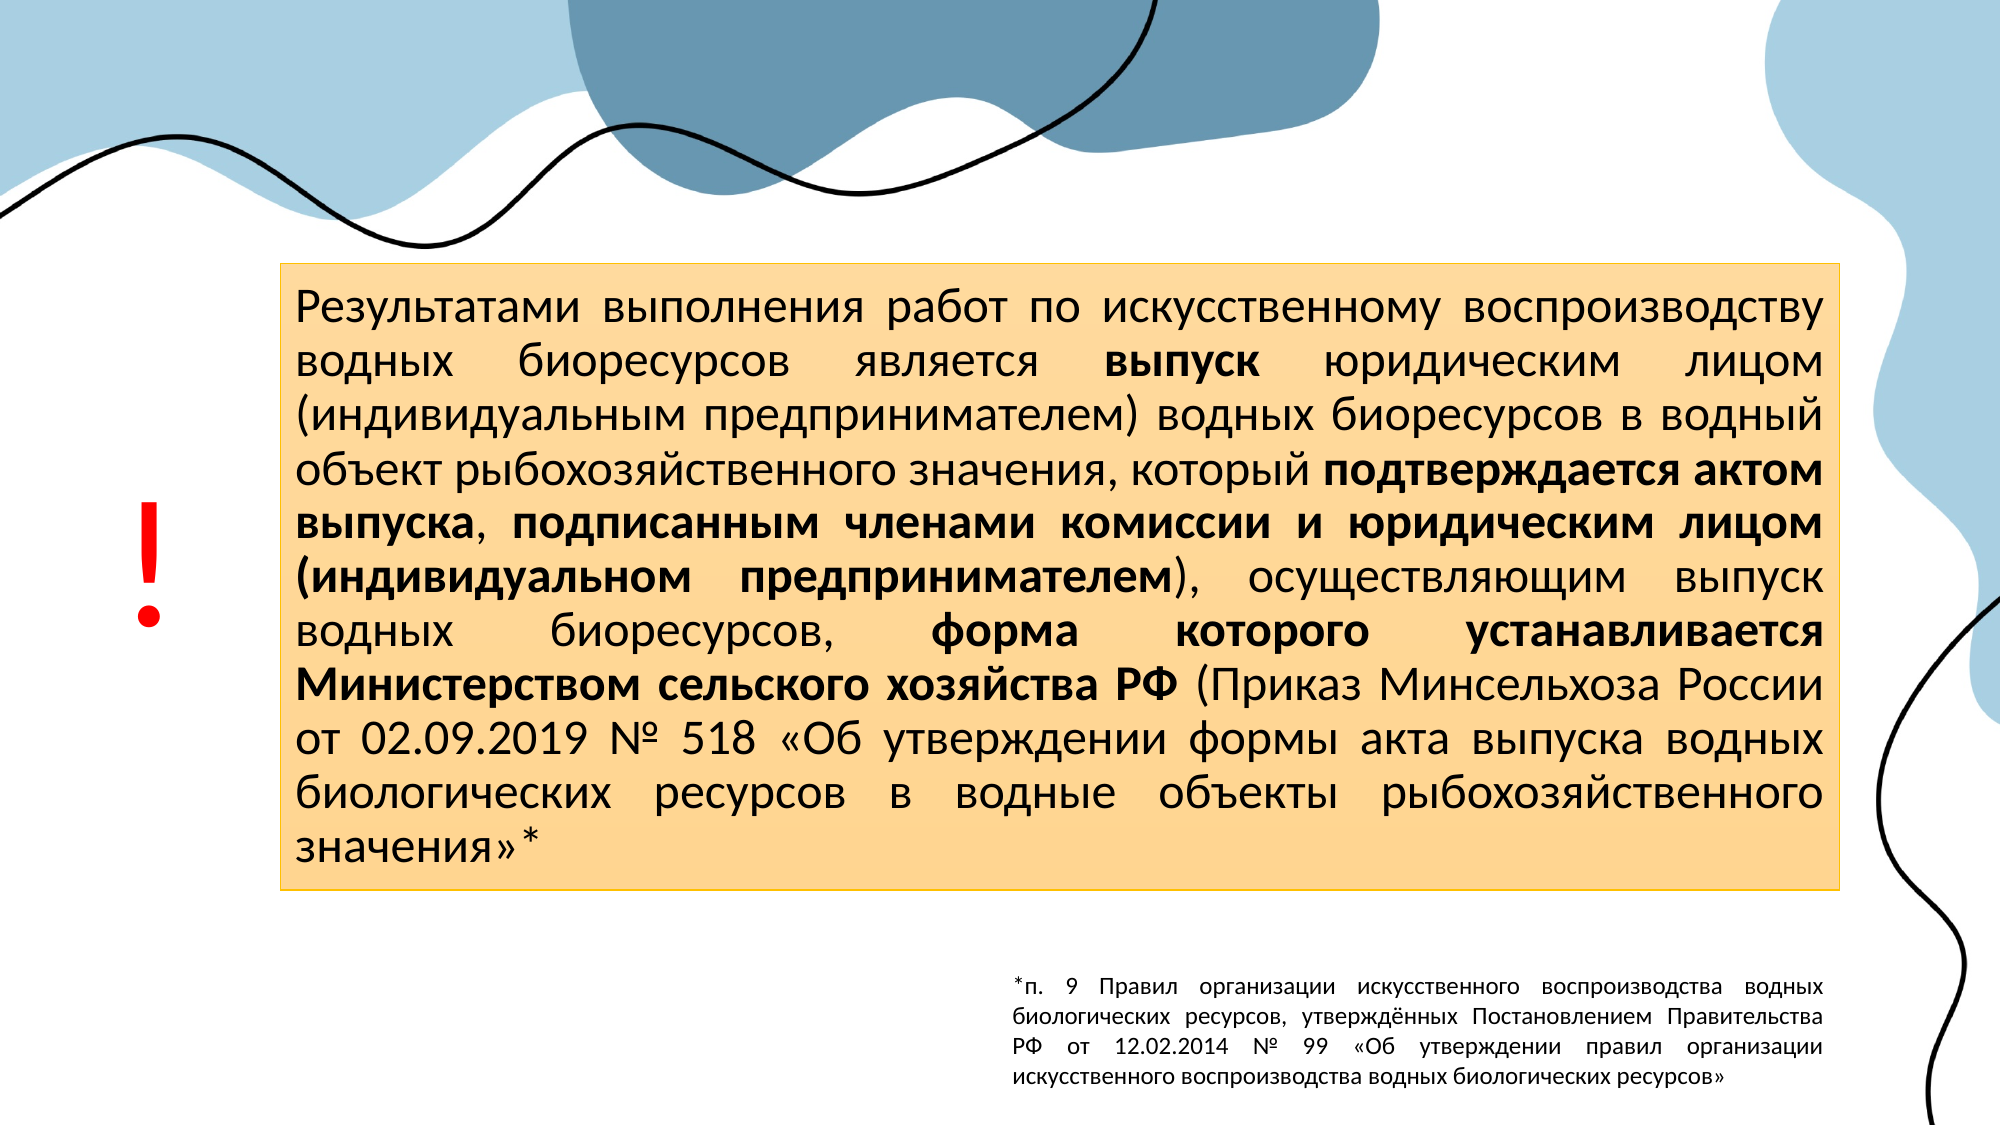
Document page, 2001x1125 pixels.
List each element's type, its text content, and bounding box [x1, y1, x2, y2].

picture [0, 0, 2000, 1125]
text_box *п. 9 Правил организации искусственного воспроизводства водных биологических ресурсов, утверждённых Постановлением Правительства РФ от 12.02.2014 № 99 «Об утверждении правил организации искусственного воспроизводства водных биологических ресурсов» [997, 962, 1840, 1097]
text_box Результатами выполнения работ по искусственному воспроизводству водных биоресурсов является выпуск юридическим лицом (индивидуальным предпринимателем) водных биоресурсов в водный объект рыбохозяйственного значения, который подтверждается актом выпуска, подписанным членами комиссии и юридическим лицом (индивидуальном предпринимателем), осуществляющим выпуск водных биоресурсов, форма которого устанавливается Министерством сельского хозяйства РФ (Приказ Минсельхоза России от 02.09.2019 № 518 «Об утверждении формы акта выпуска водных биологических ресурсов в водные объекты рыбохозяйственного значения»* [280, 263, 1840, 891]
text_box ! [104, 435, 245, 671]
